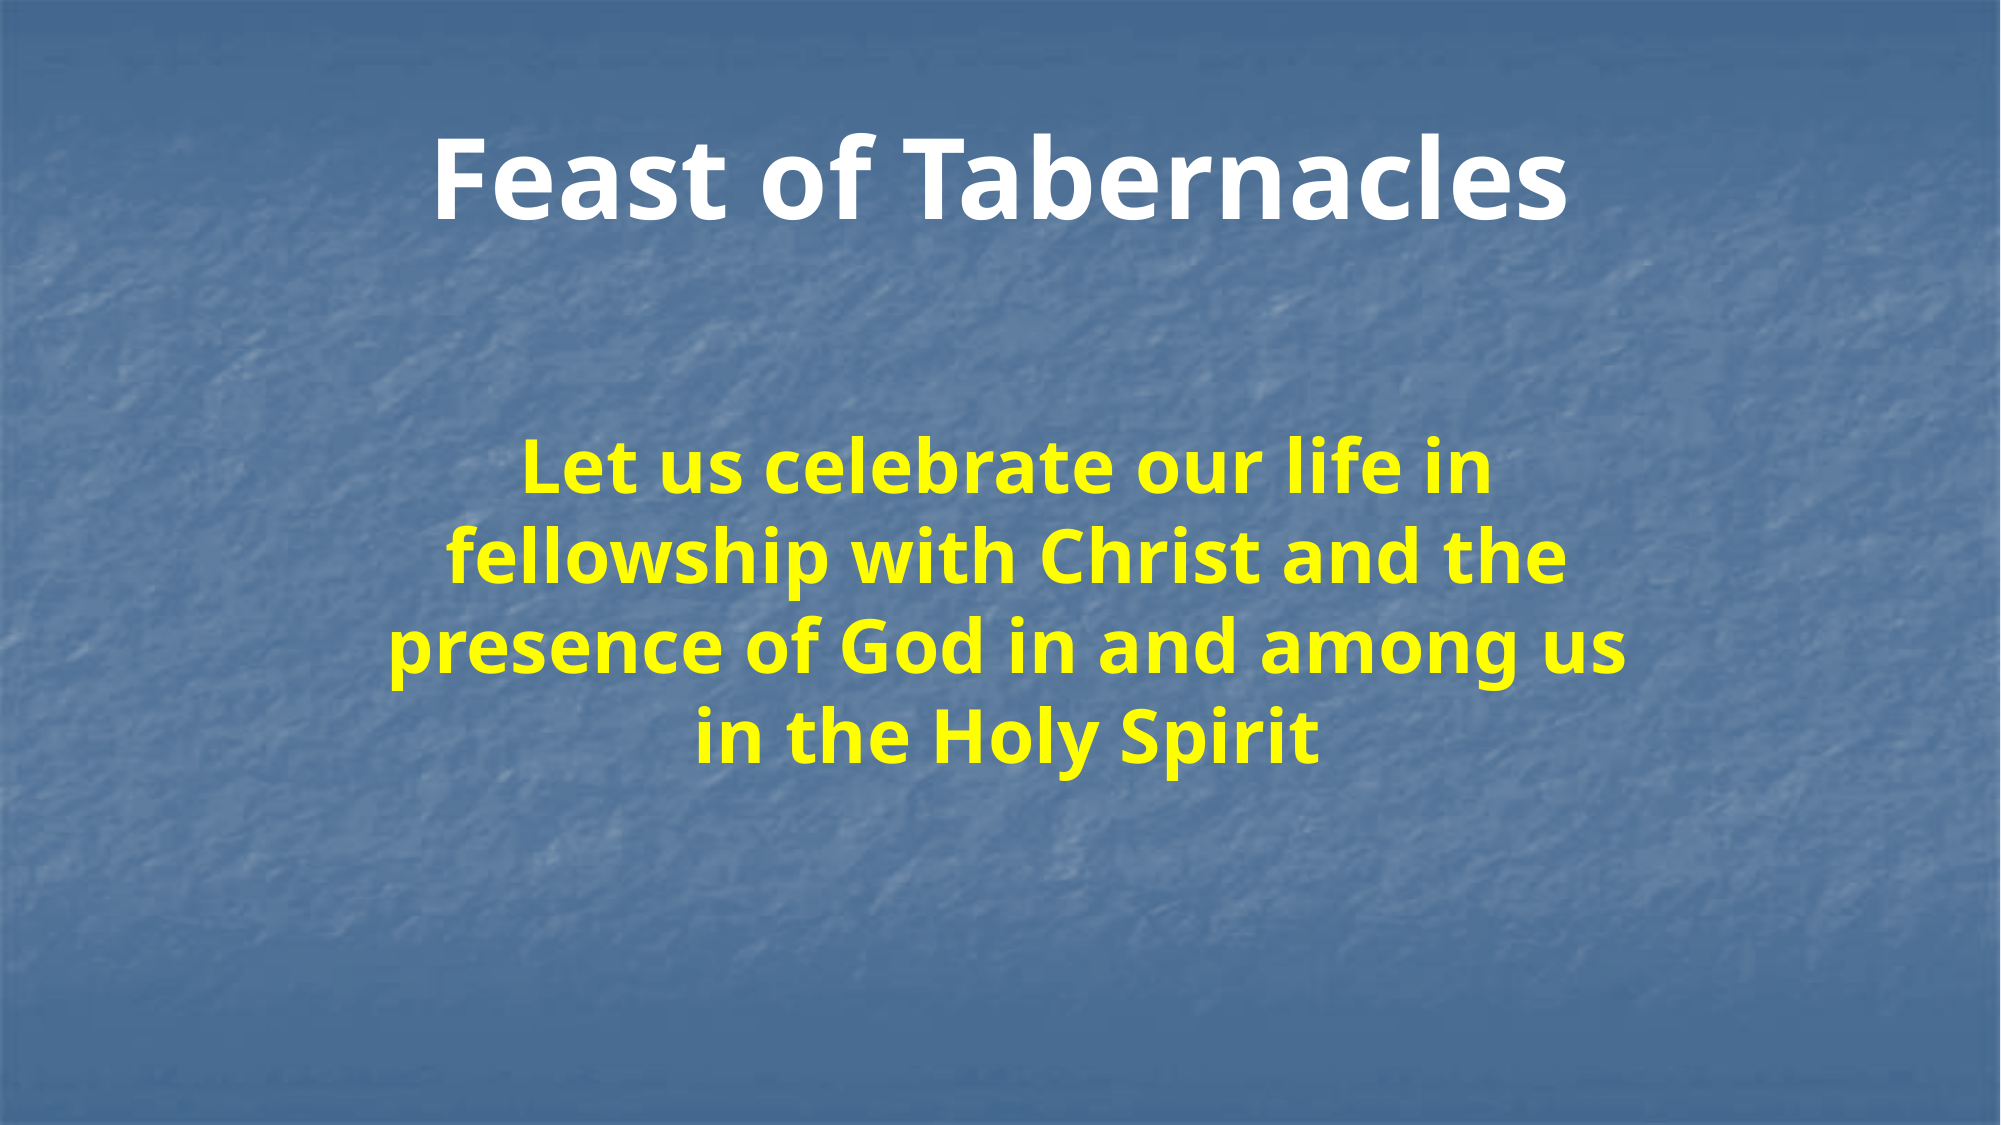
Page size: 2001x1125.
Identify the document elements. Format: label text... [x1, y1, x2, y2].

title Feast of Tabernacles [99, 62, 1900, 288]
list Let us celebrate our life in fellowship with Christ and the presence of God in and among us in the Holy Spirit [317, 410, 1675, 1035]
